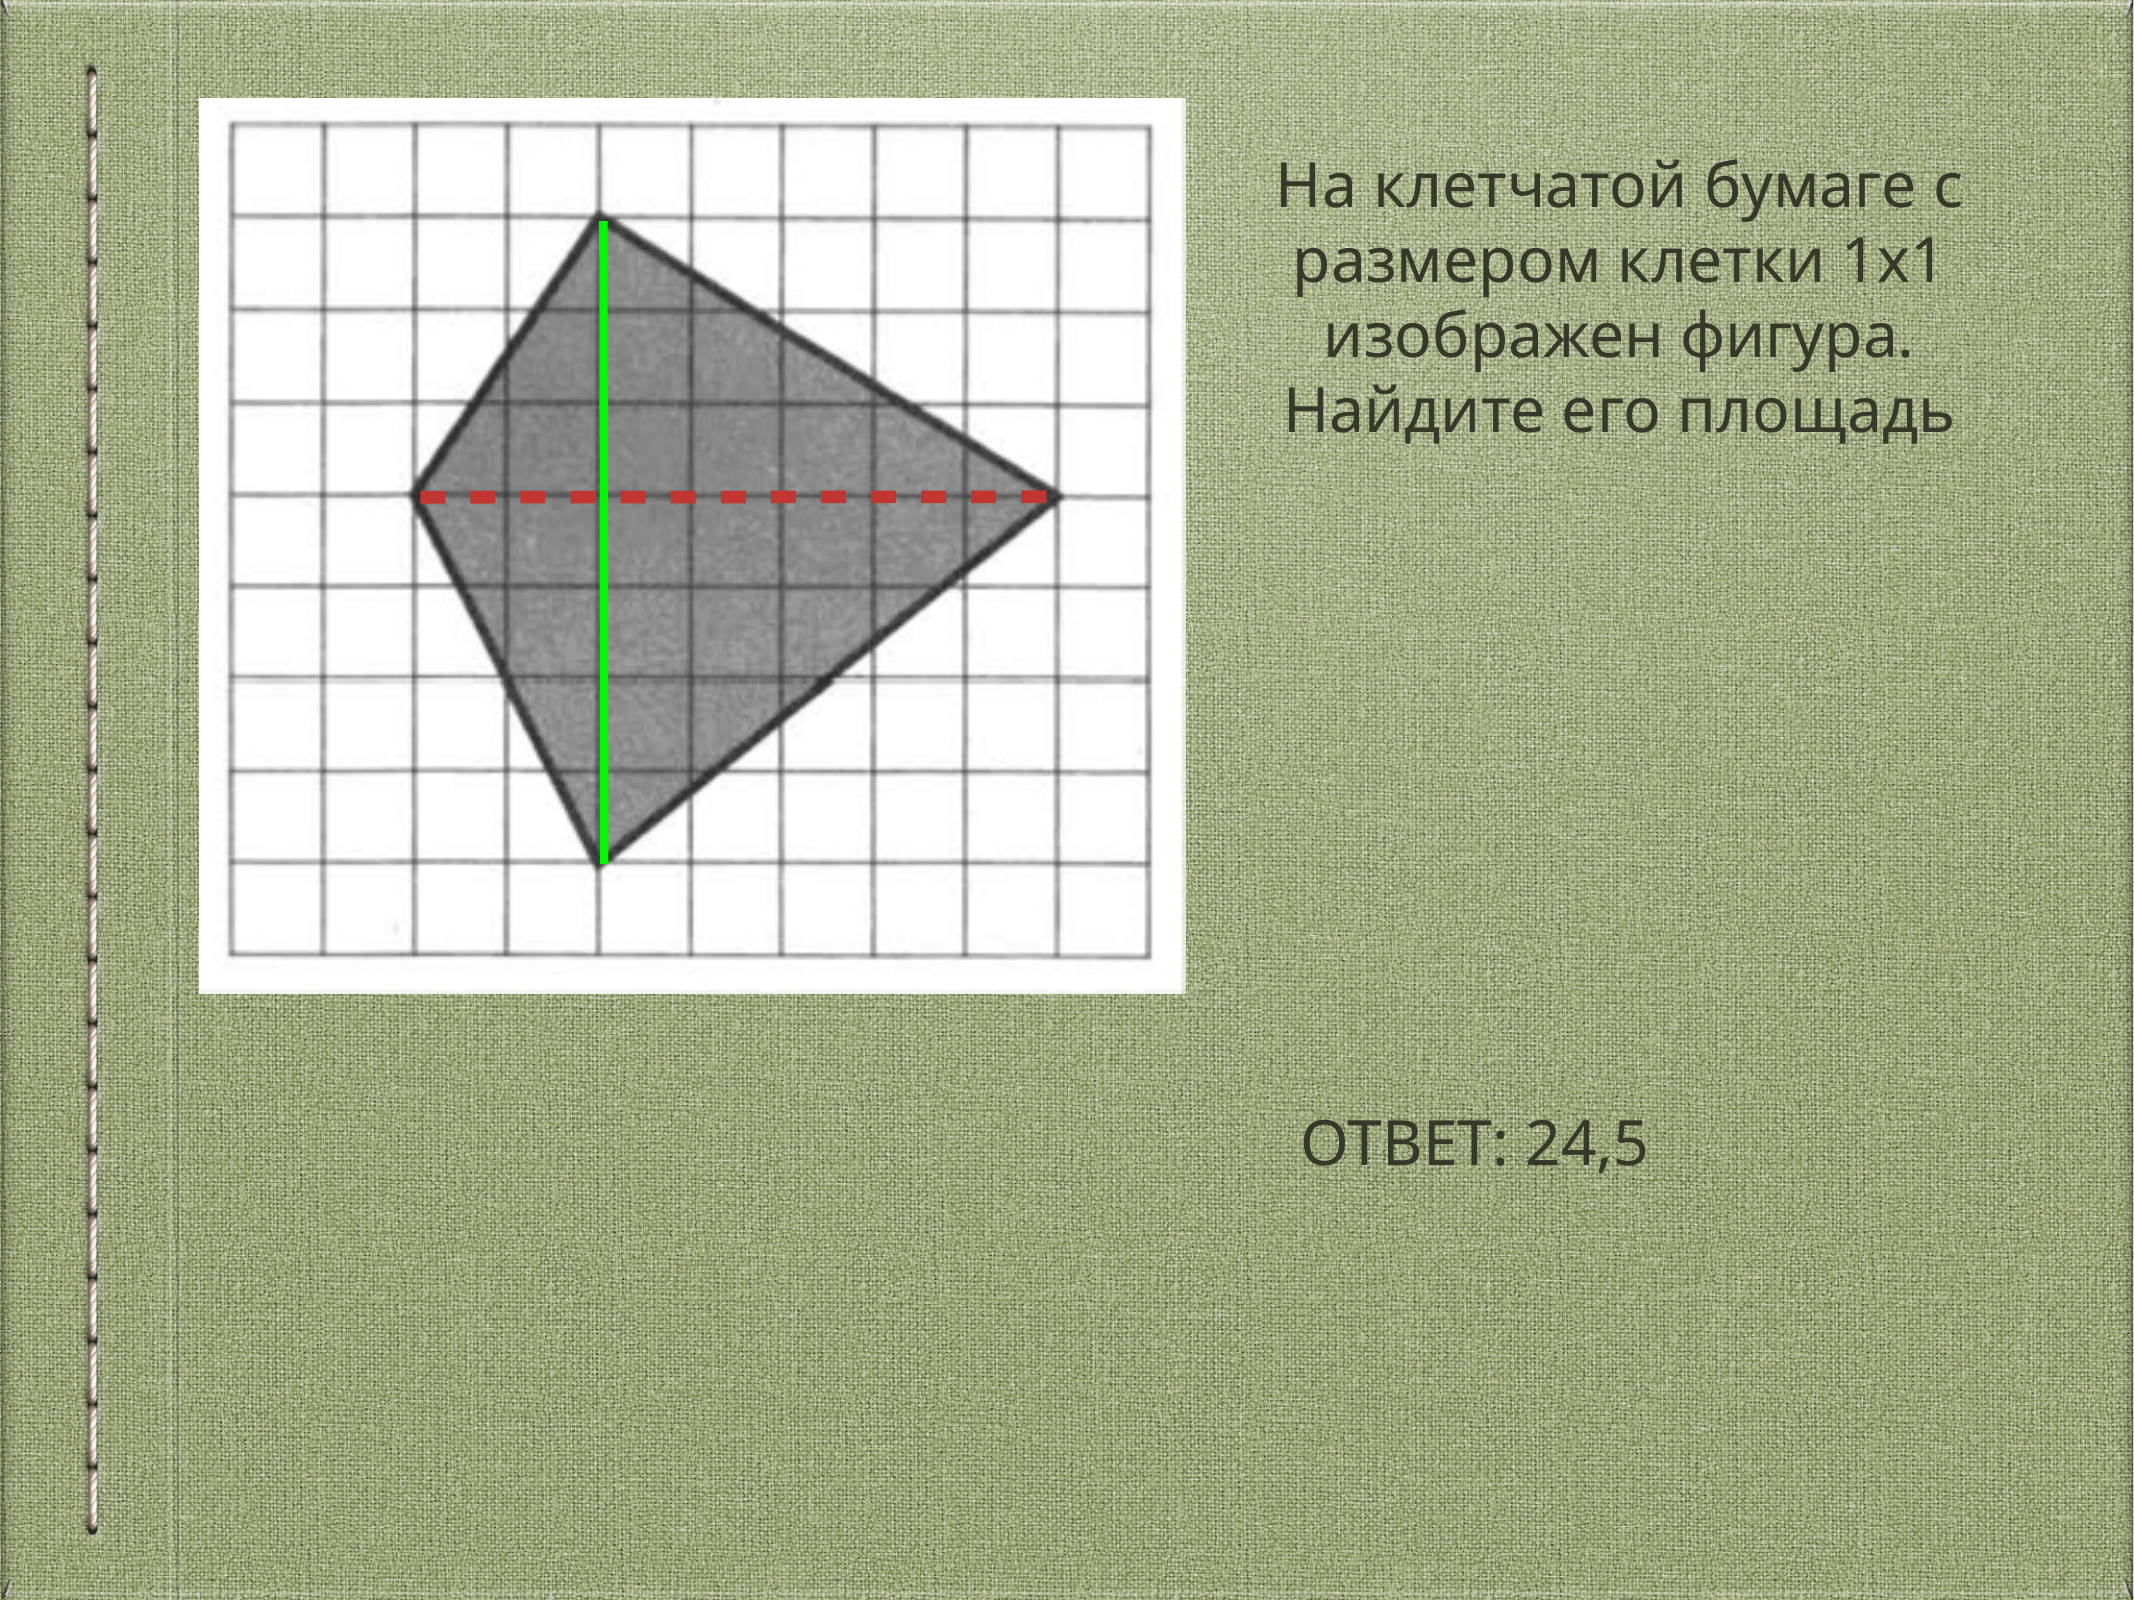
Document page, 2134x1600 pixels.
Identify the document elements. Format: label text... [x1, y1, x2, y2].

text_box ОТВЕТ: 24,5 [972, 1094, 1979, 1187]
text_box На клетчатой бумаге с размером клетки 1х1 изображен фигура. Найдите его площадь [1186, 136, 2055, 453]
picture [0, 0, 2134, 1600]
